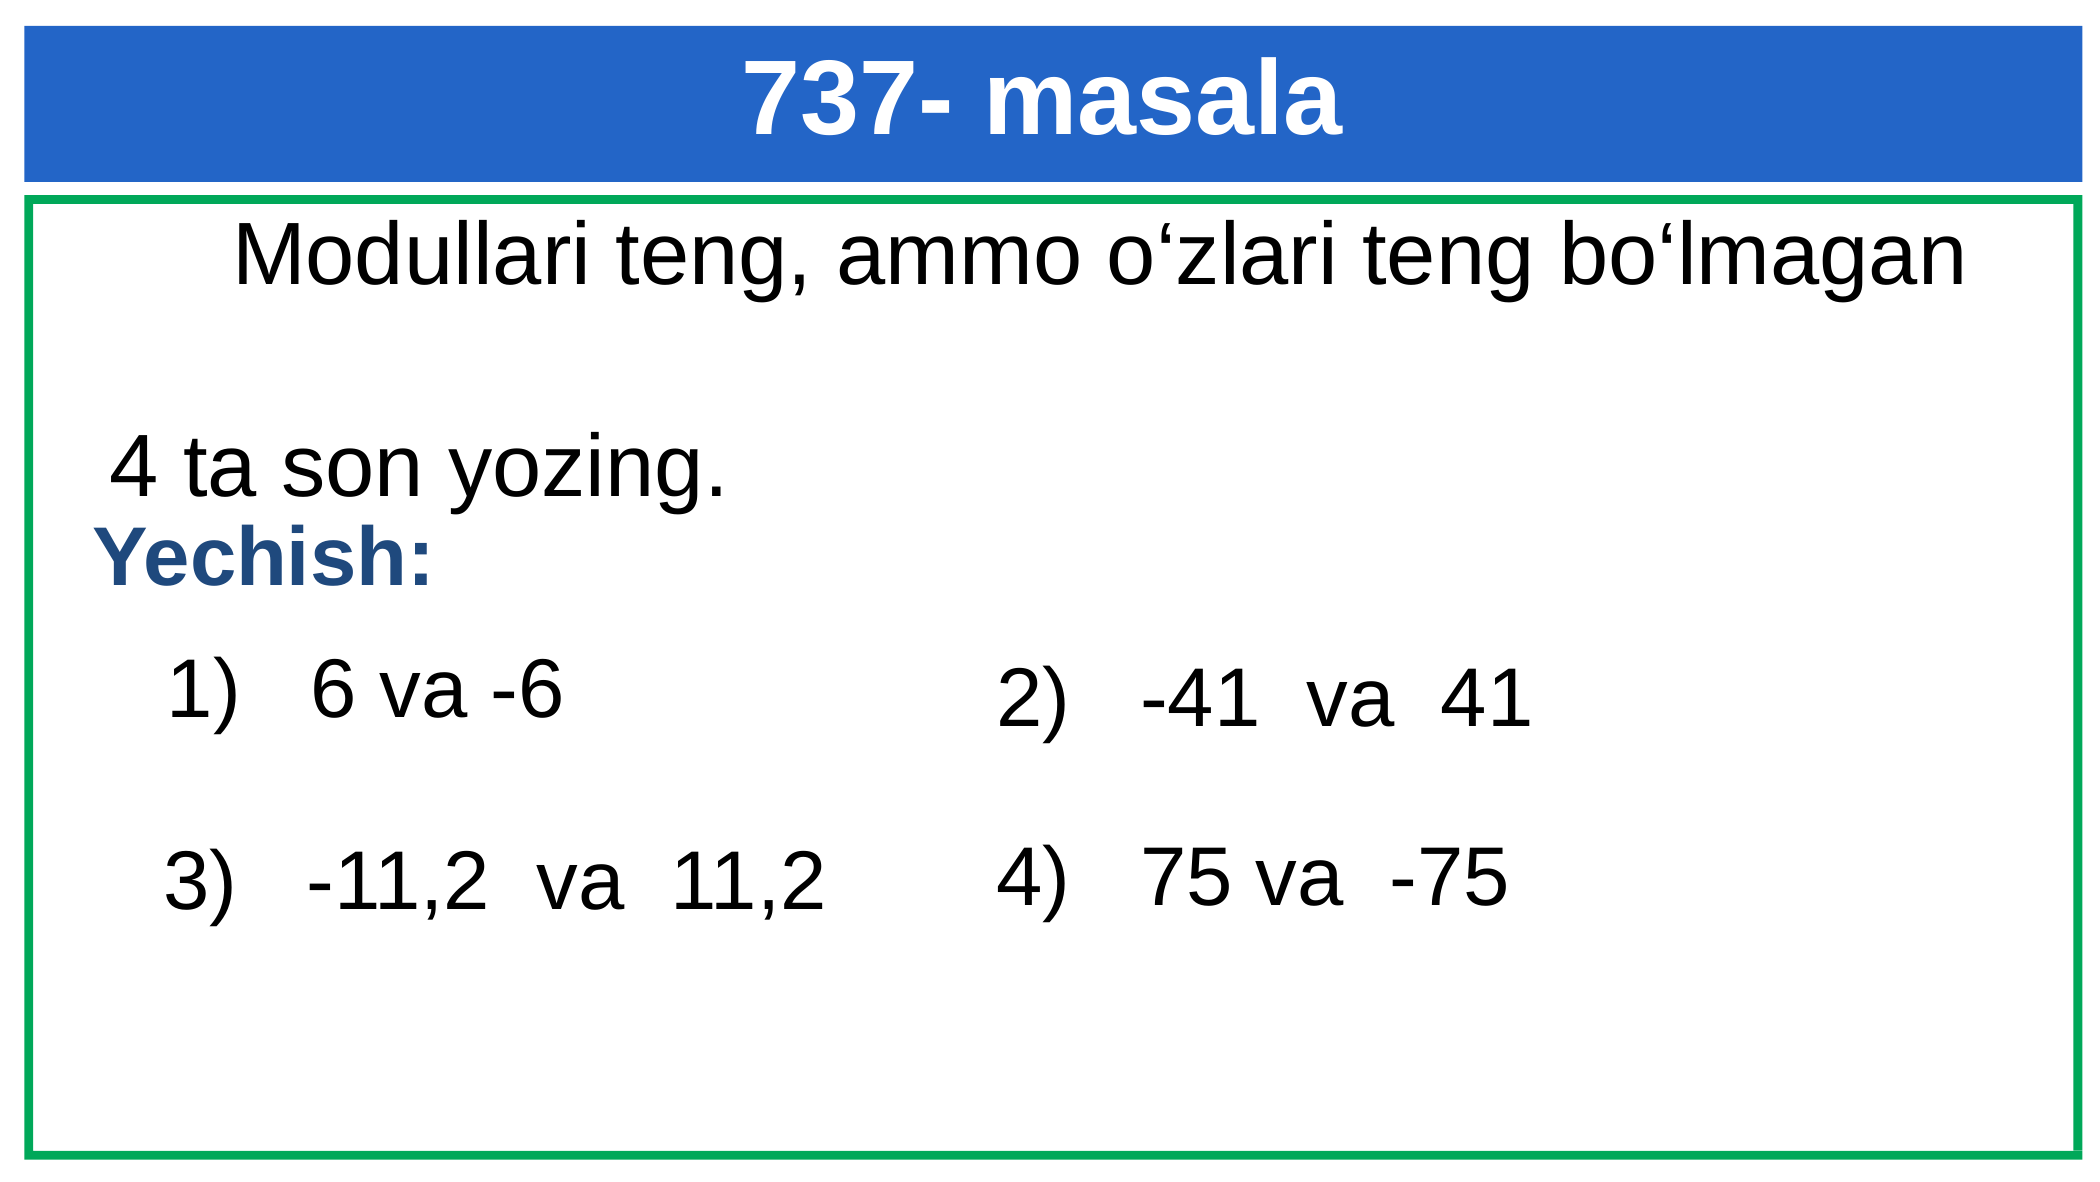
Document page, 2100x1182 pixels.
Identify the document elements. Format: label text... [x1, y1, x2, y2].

text_box 737- masala [0, 20, 1994, 163]
text_box 4) 75 va -75 [981, 815, 1636, 930]
text_box Modullari teng, ammo o‘zlari teng bo‘lmagan 4 ta son yozing. [21, 188, 2100, 522]
text_box Yechish: [78, 494, 551, 609]
text_box 2) -41 va 41 [981, 635, 1636, 751]
text_box 3) -11,2 va 11,2 [148, 818, 897, 934]
text_box 1) 6 va -6 [152, 626, 806, 742]
